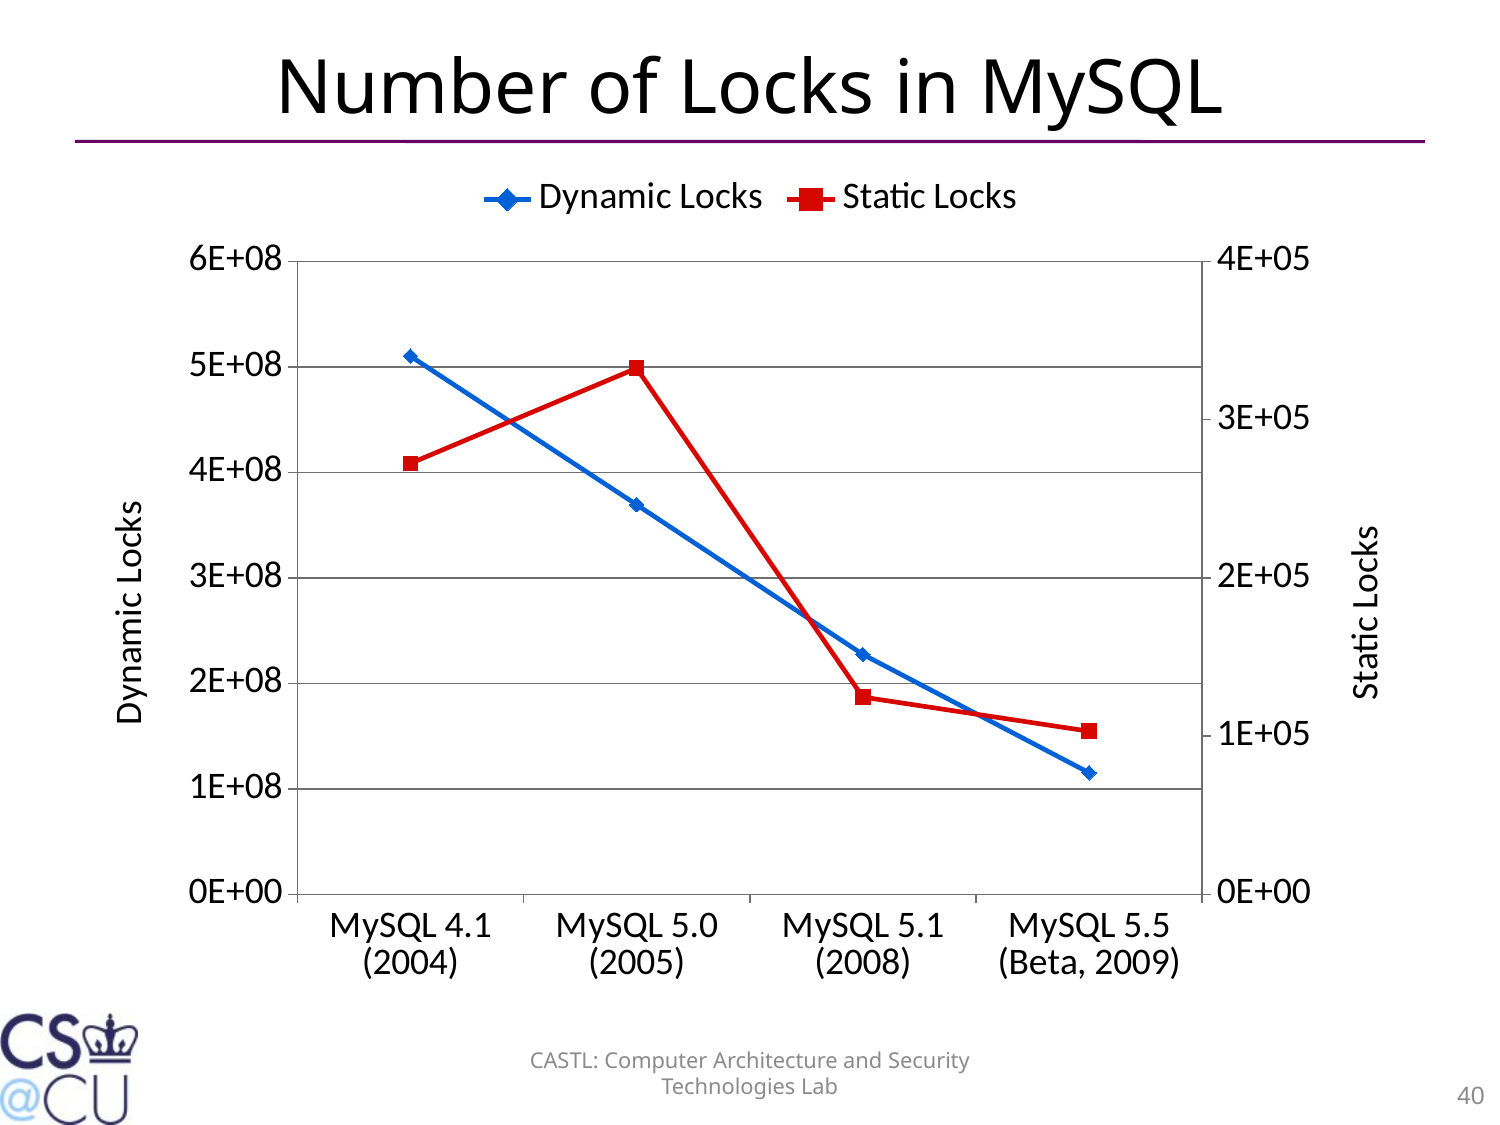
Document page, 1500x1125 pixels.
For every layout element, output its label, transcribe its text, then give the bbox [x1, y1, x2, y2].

footer CASTL: Computer Architecture and Security Technologies Lab [512, 1042, 988, 1103]
picture [0, 1013, 138, 1125]
title Number of Locks in MySQL [75, 24, 1425, 142]
slide_number 40 [1437, 1065, 1500, 1125]
chart [74, 162, 1426, 1002]
